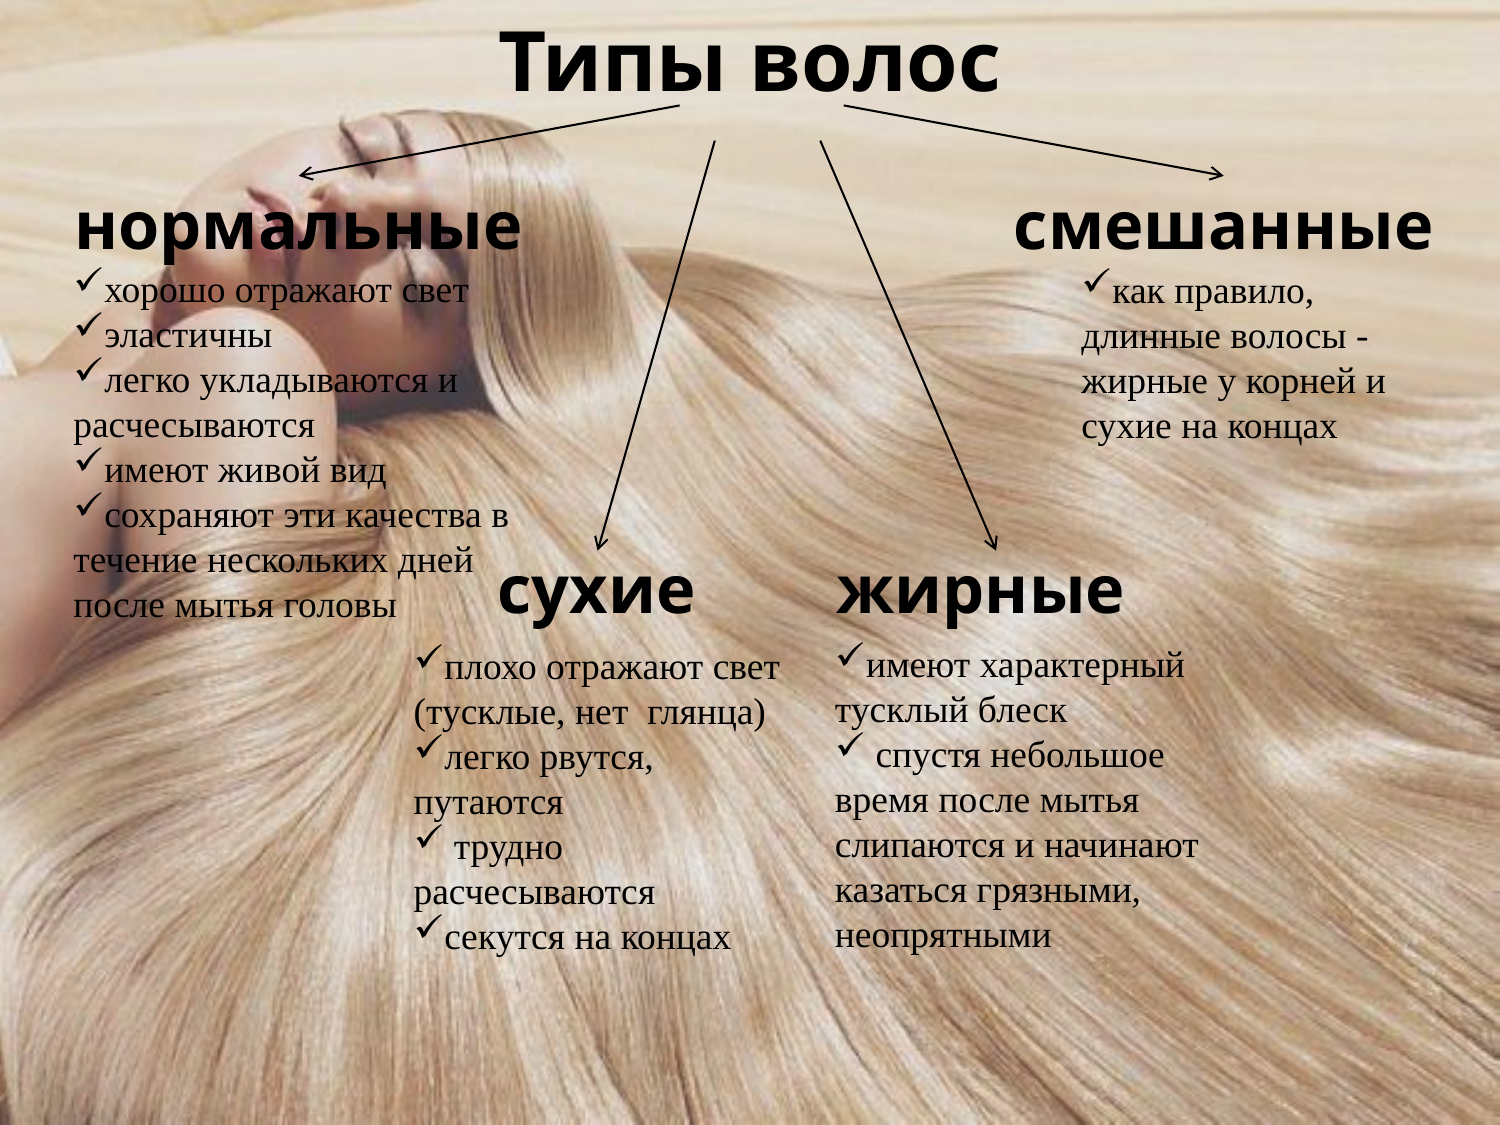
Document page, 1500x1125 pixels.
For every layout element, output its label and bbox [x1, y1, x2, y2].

text_box [450, 286, 697, 405]
text_box [298, 105, 680, 177]
text_box [702, 257, 1114, 434]
text_box [843, 105, 1225, 177]
picture [0, 0, 1500, 1125]
